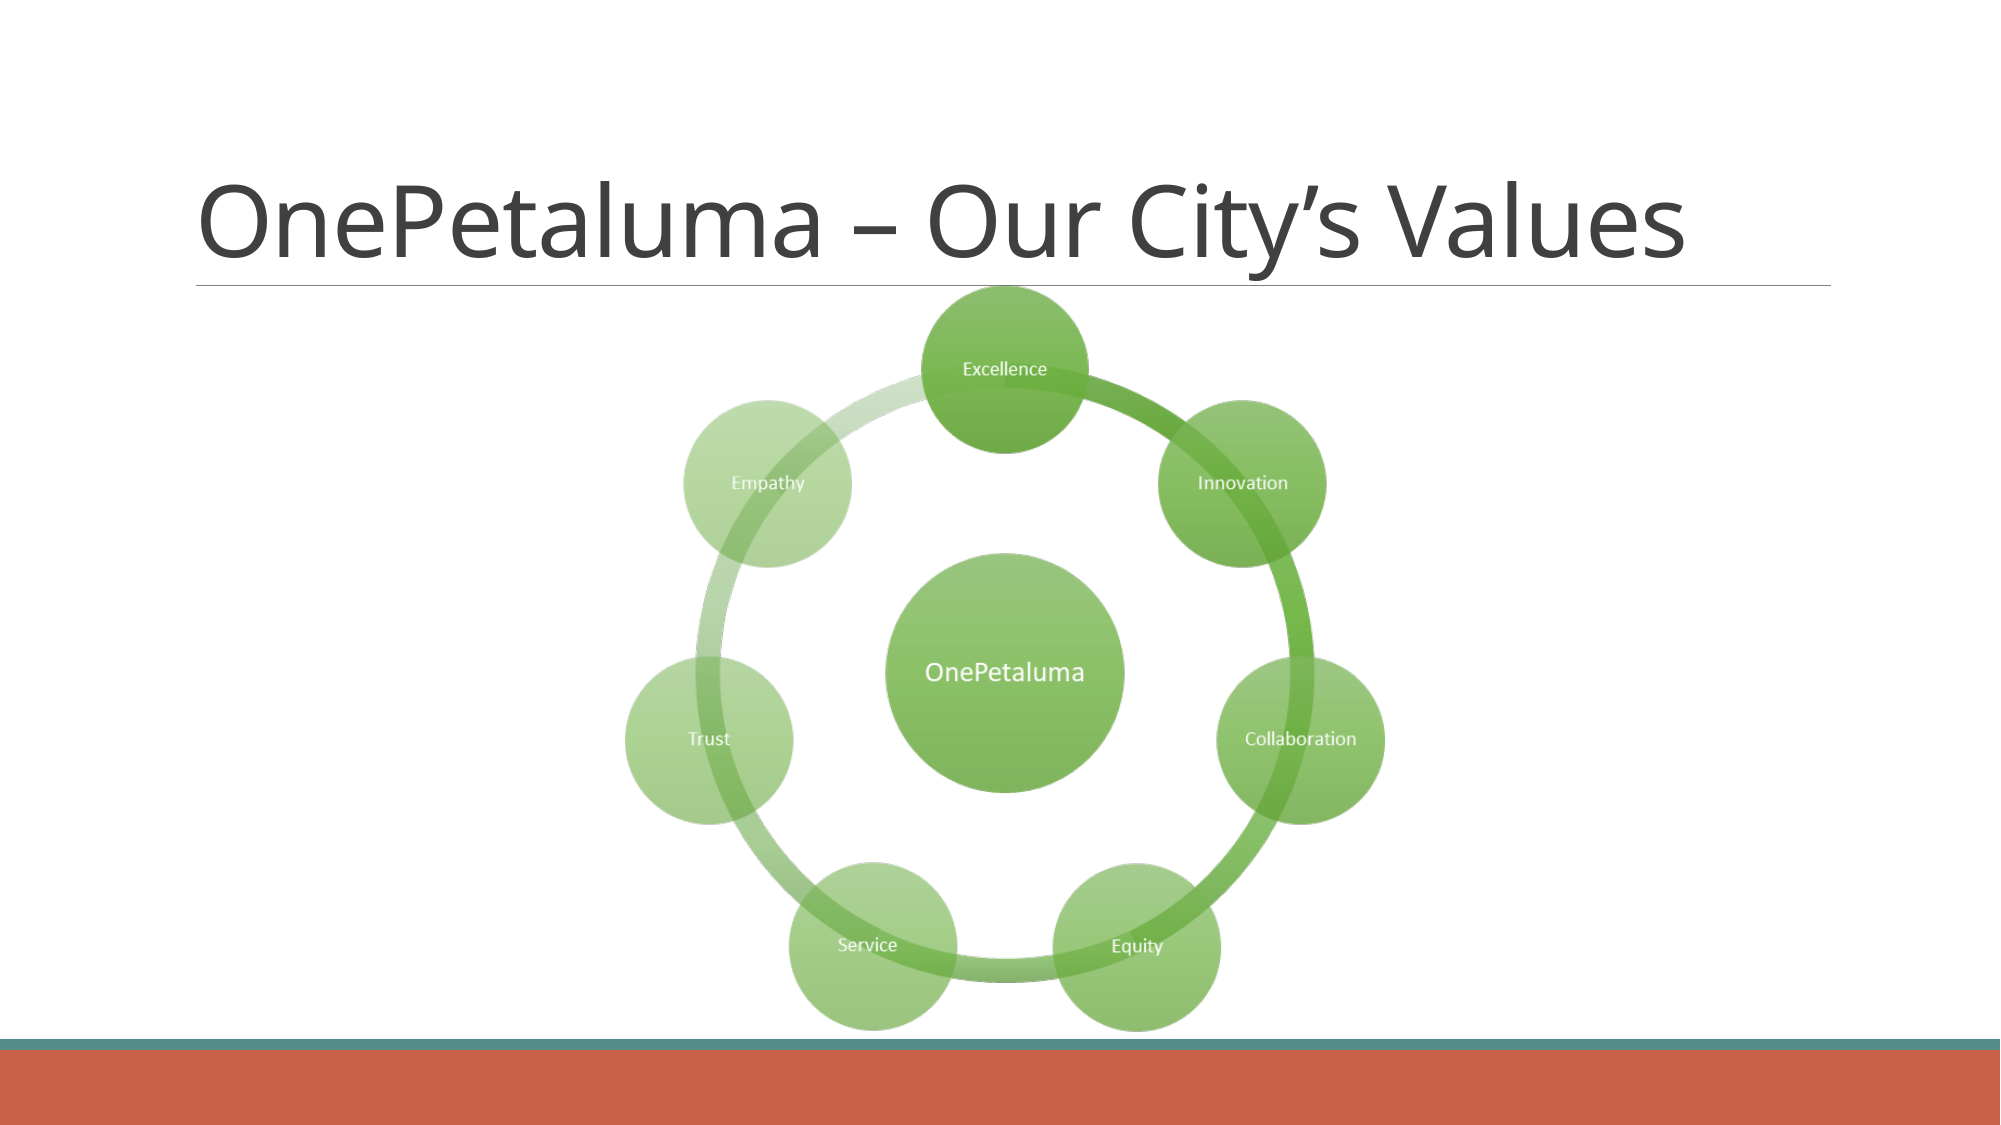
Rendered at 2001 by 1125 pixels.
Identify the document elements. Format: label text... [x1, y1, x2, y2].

title OnePetaluma – Our City’s Values [180, 47, 1830, 285]
picture [624, 266, 1385, 1050]
